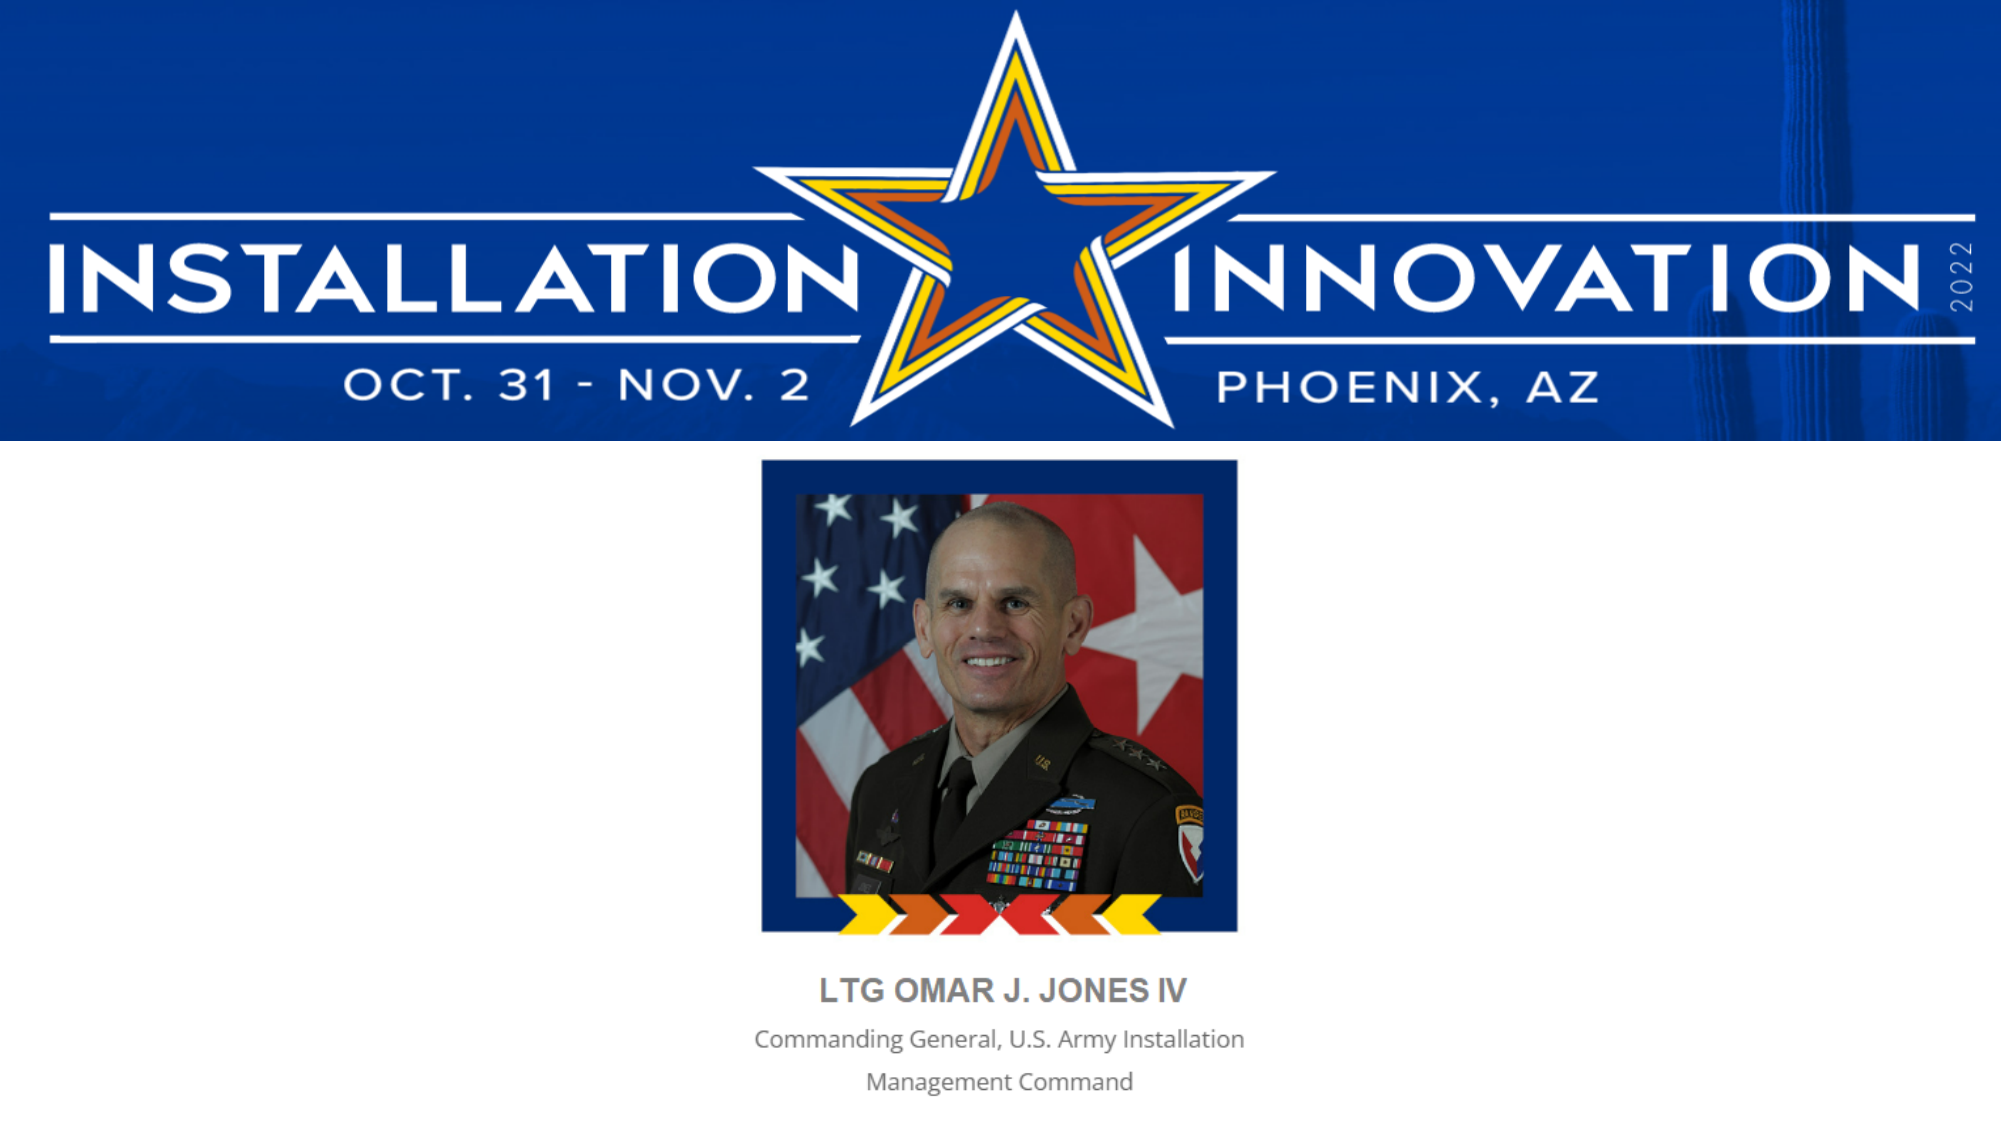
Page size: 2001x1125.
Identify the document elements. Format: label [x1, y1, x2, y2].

picture [746, 451, 1254, 1116]
picture [0, 0, 2001, 441]
